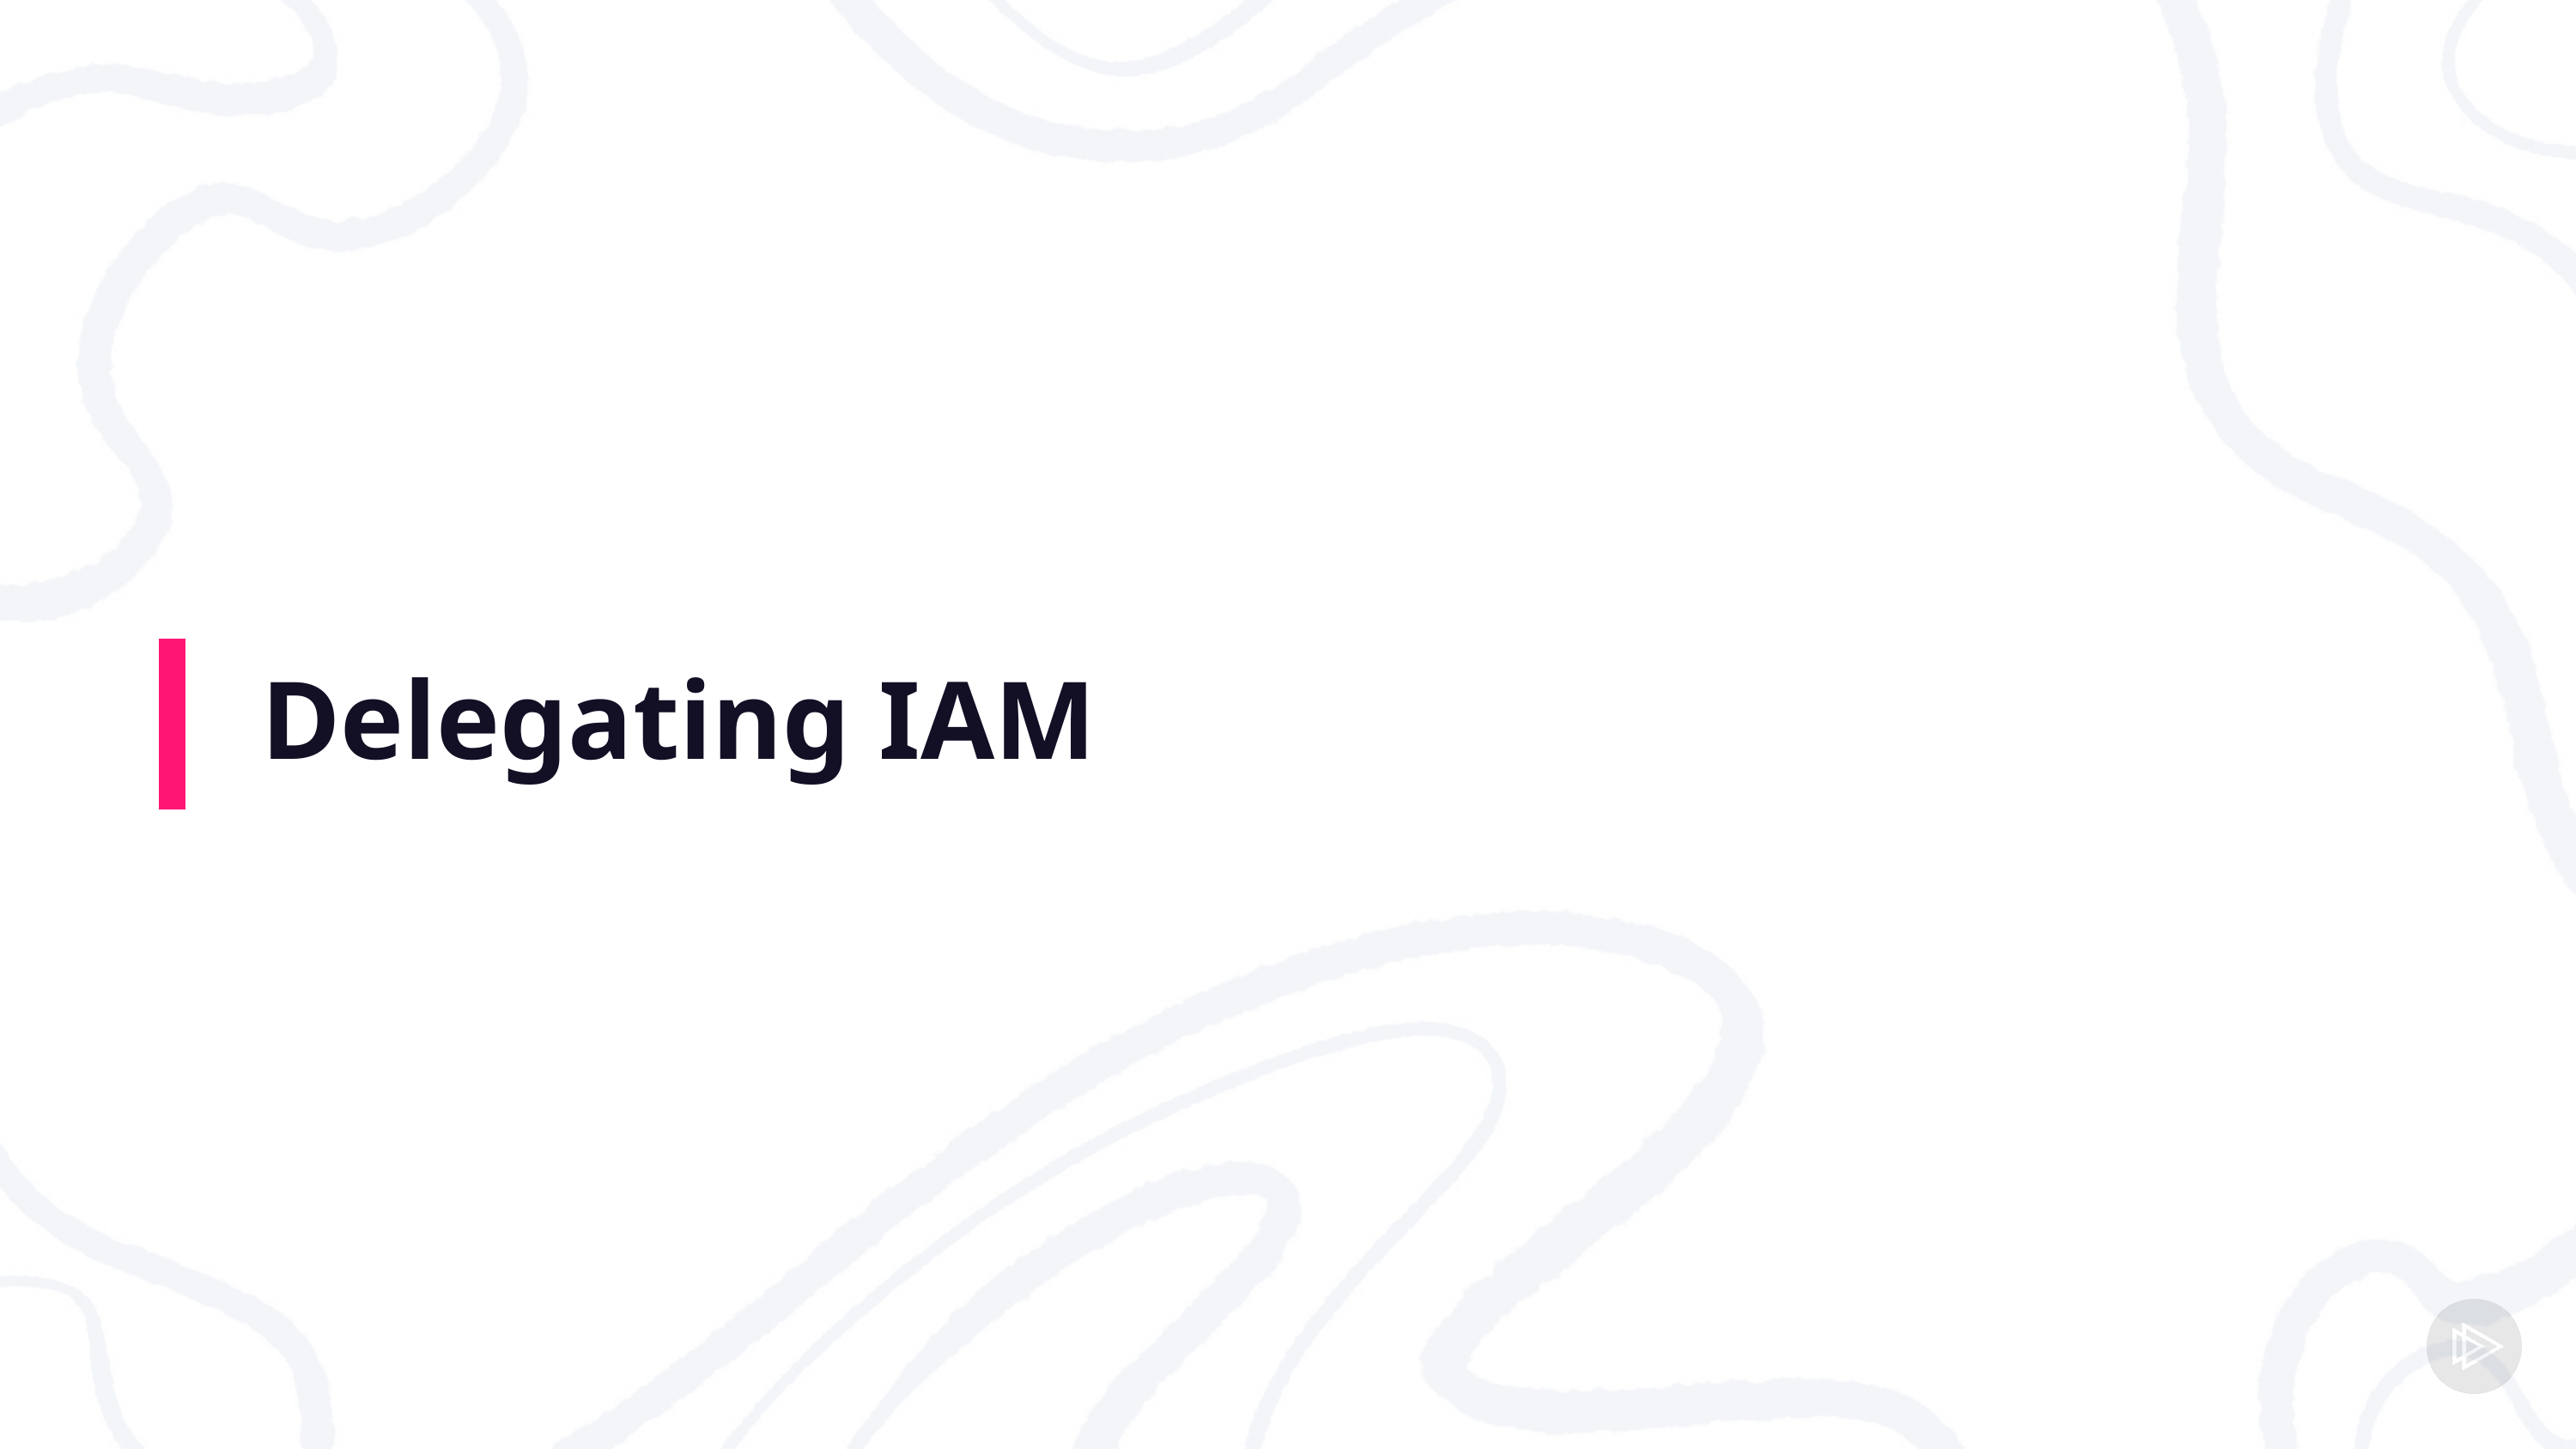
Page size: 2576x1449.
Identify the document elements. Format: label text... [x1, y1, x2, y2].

text_box Entra ID [2427, 1299, 2522, 1394]
title Delegating IAM [248, 639, 2404, 809]
